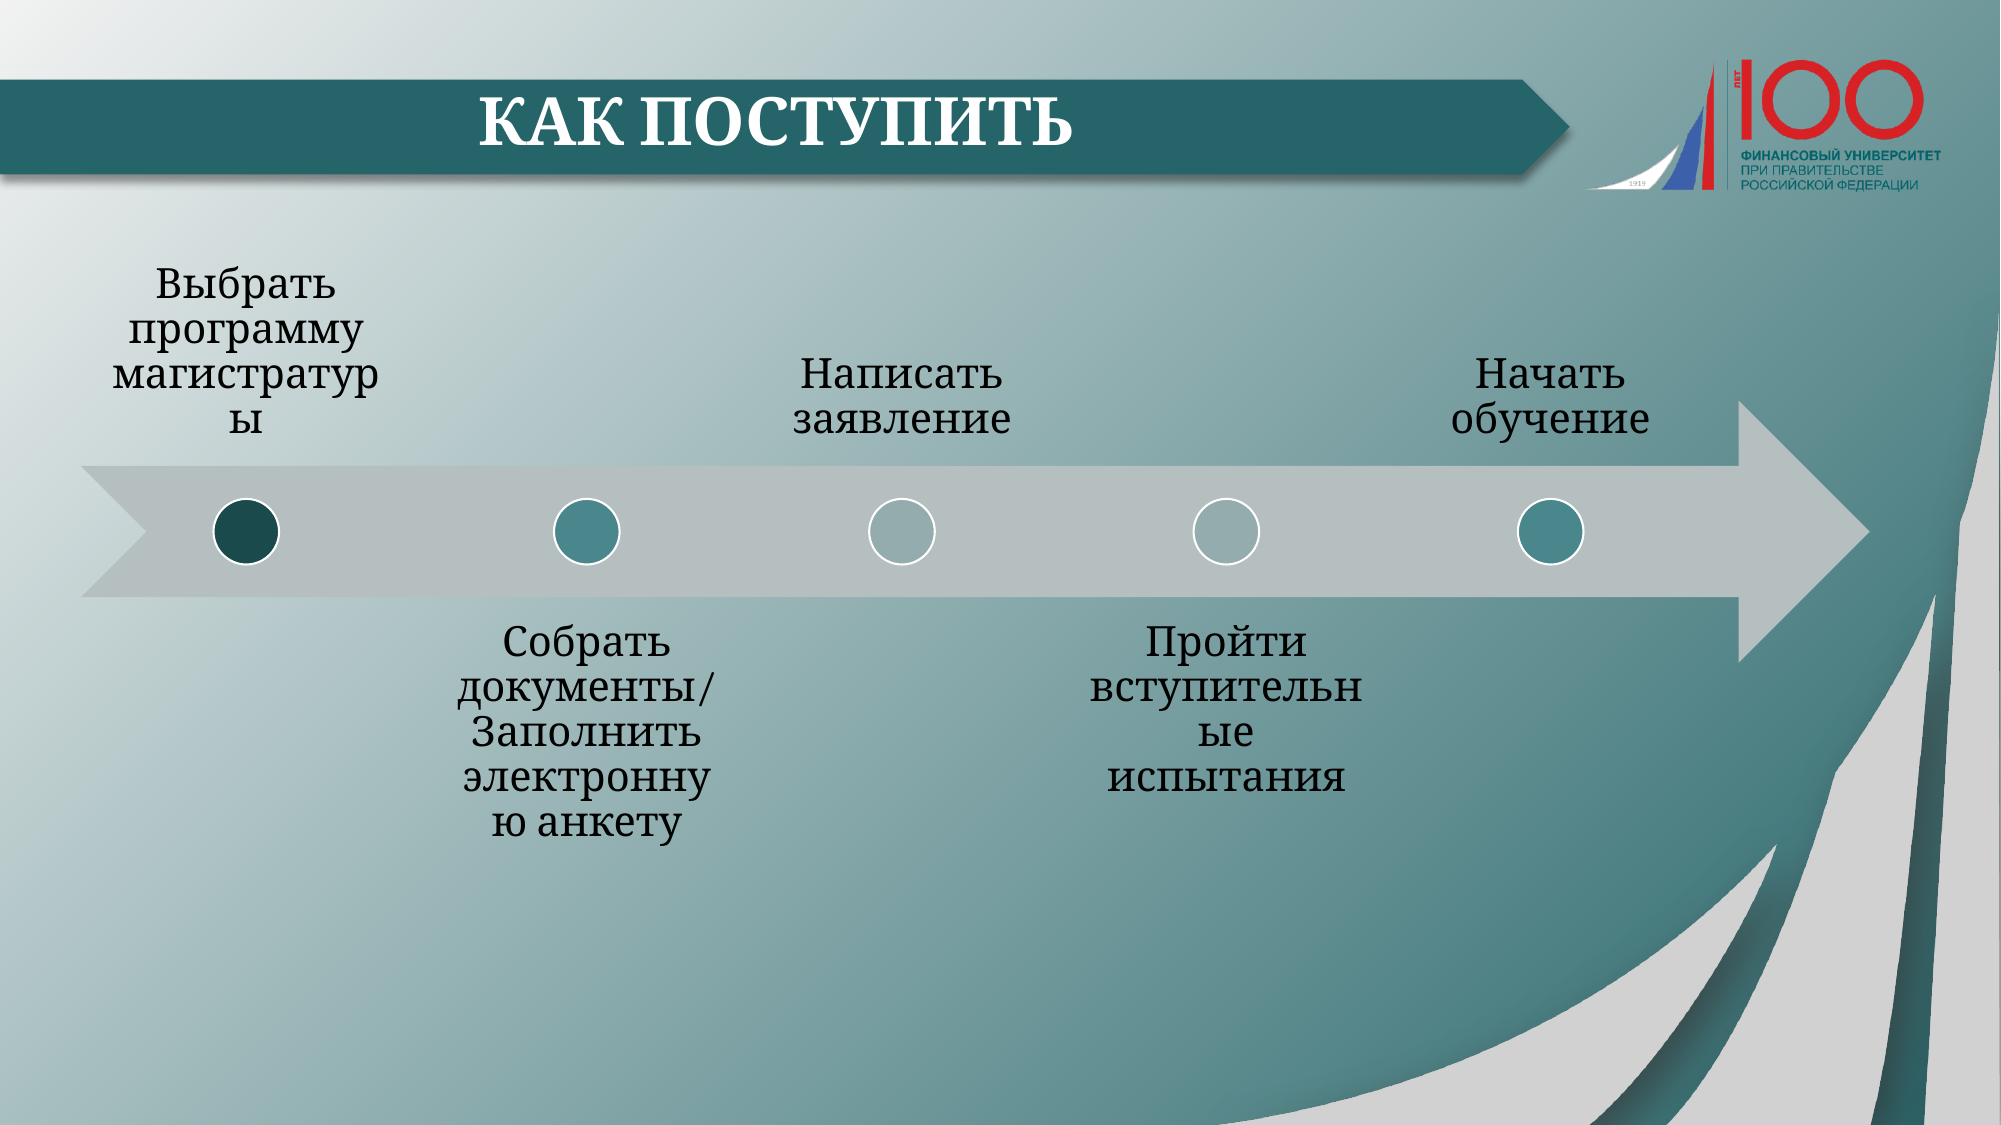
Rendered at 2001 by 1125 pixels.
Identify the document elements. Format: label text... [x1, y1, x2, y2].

title КАК ПОСТУПИТЬ [45, 80, 1507, 143]
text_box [80, 203, 1870, 860]
picture [1582, 59, 1941, 192]
